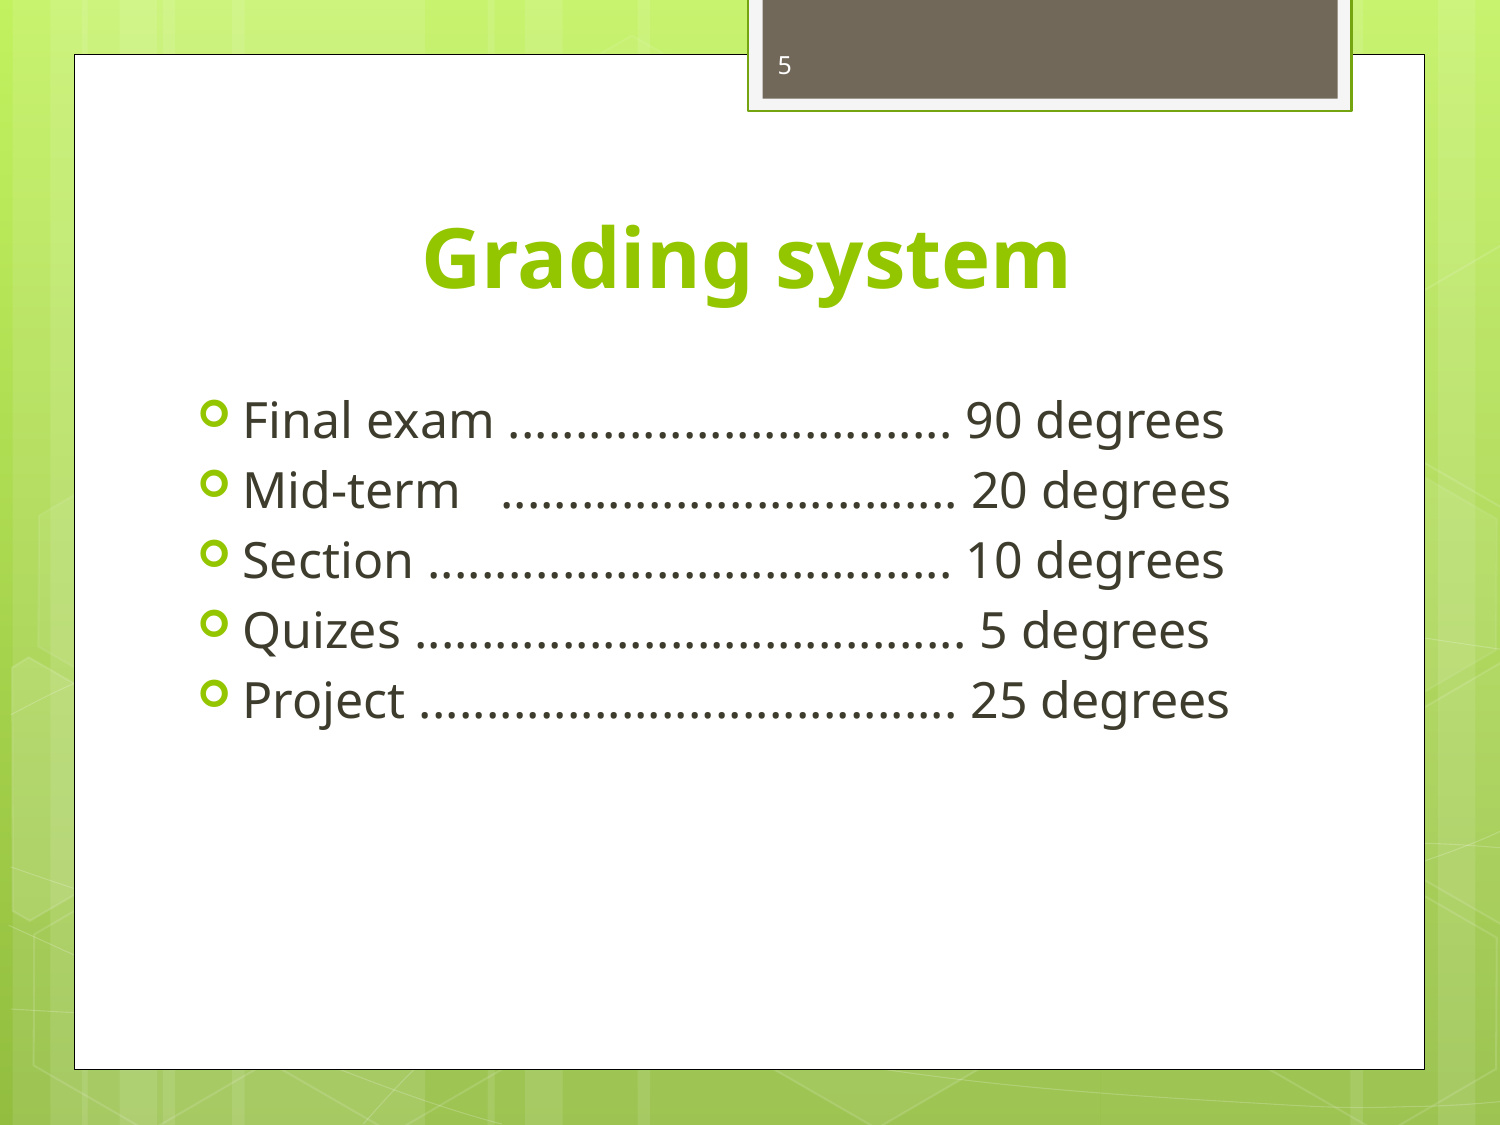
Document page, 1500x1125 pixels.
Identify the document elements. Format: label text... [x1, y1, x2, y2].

list Final exam ................................. 90 degrees Mid-term .................................. 20 degrees Section ....................................... 10 degrees Quizes ......................................... 5 degrees Project ........................................ 25 degrees [171, 381, 1283, 957]
slide_number 5 [762, 36, 982, 97]
title Grading system [171, 168, 1324, 313]
